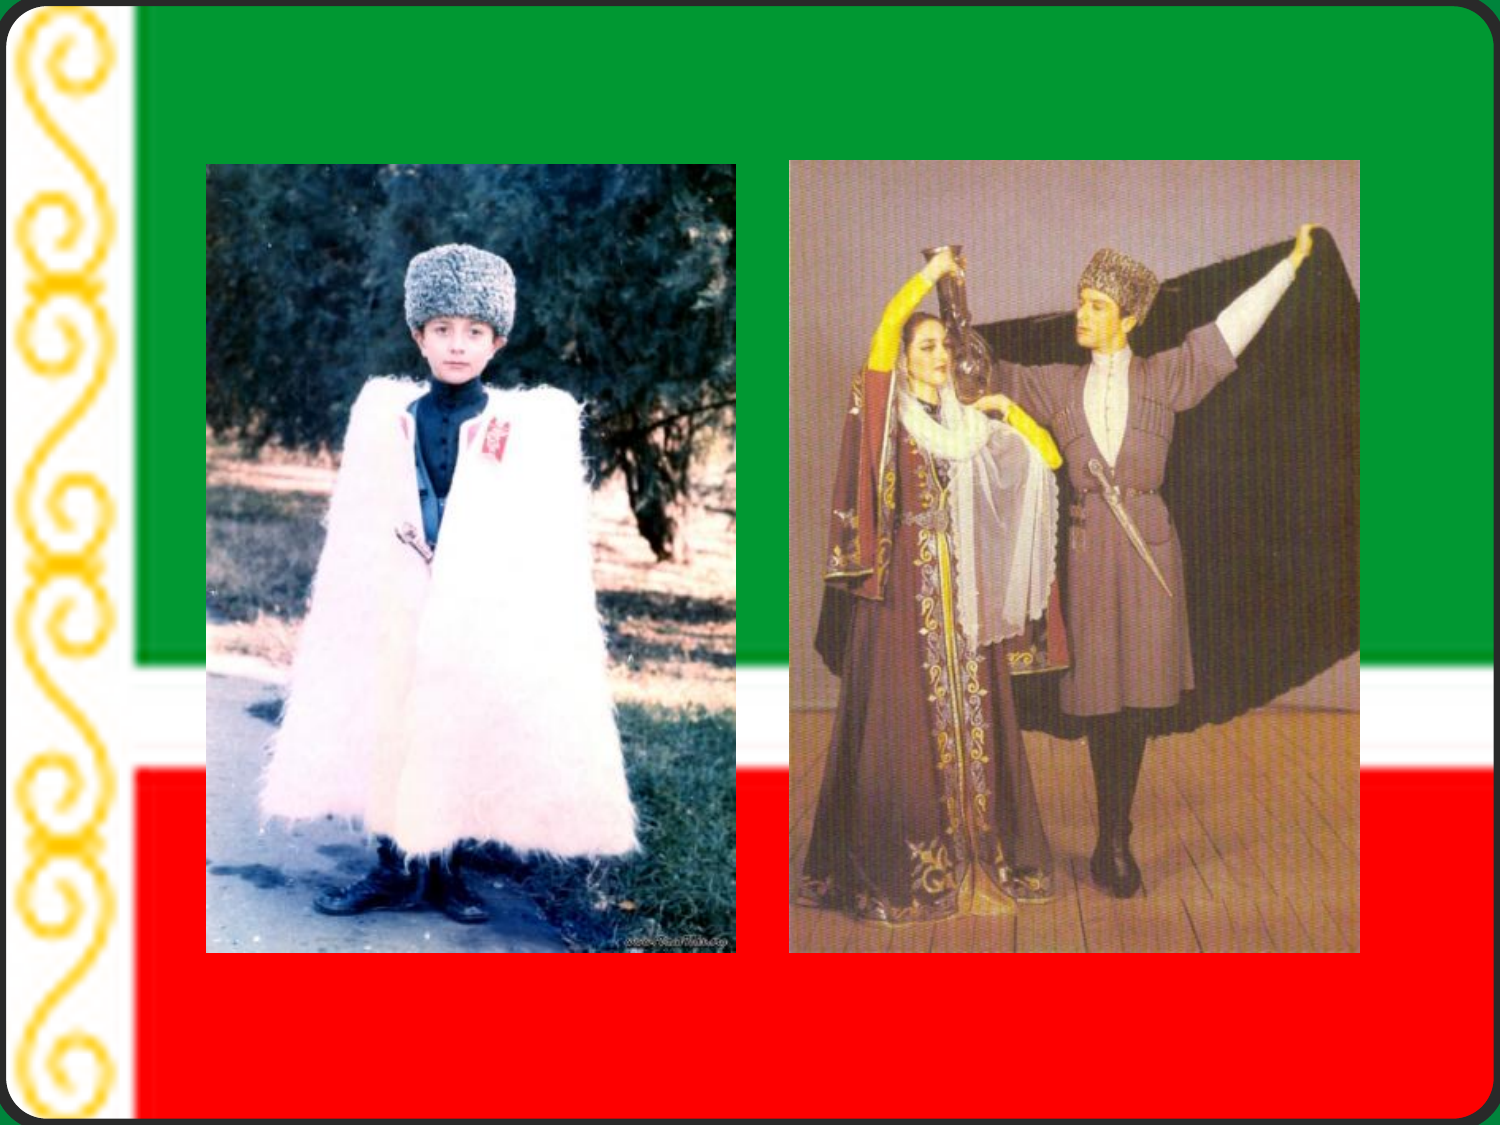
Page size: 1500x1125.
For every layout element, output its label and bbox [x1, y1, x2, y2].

picture [0, 0, 1500, 1125]
list [206, 164, 736, 953]
